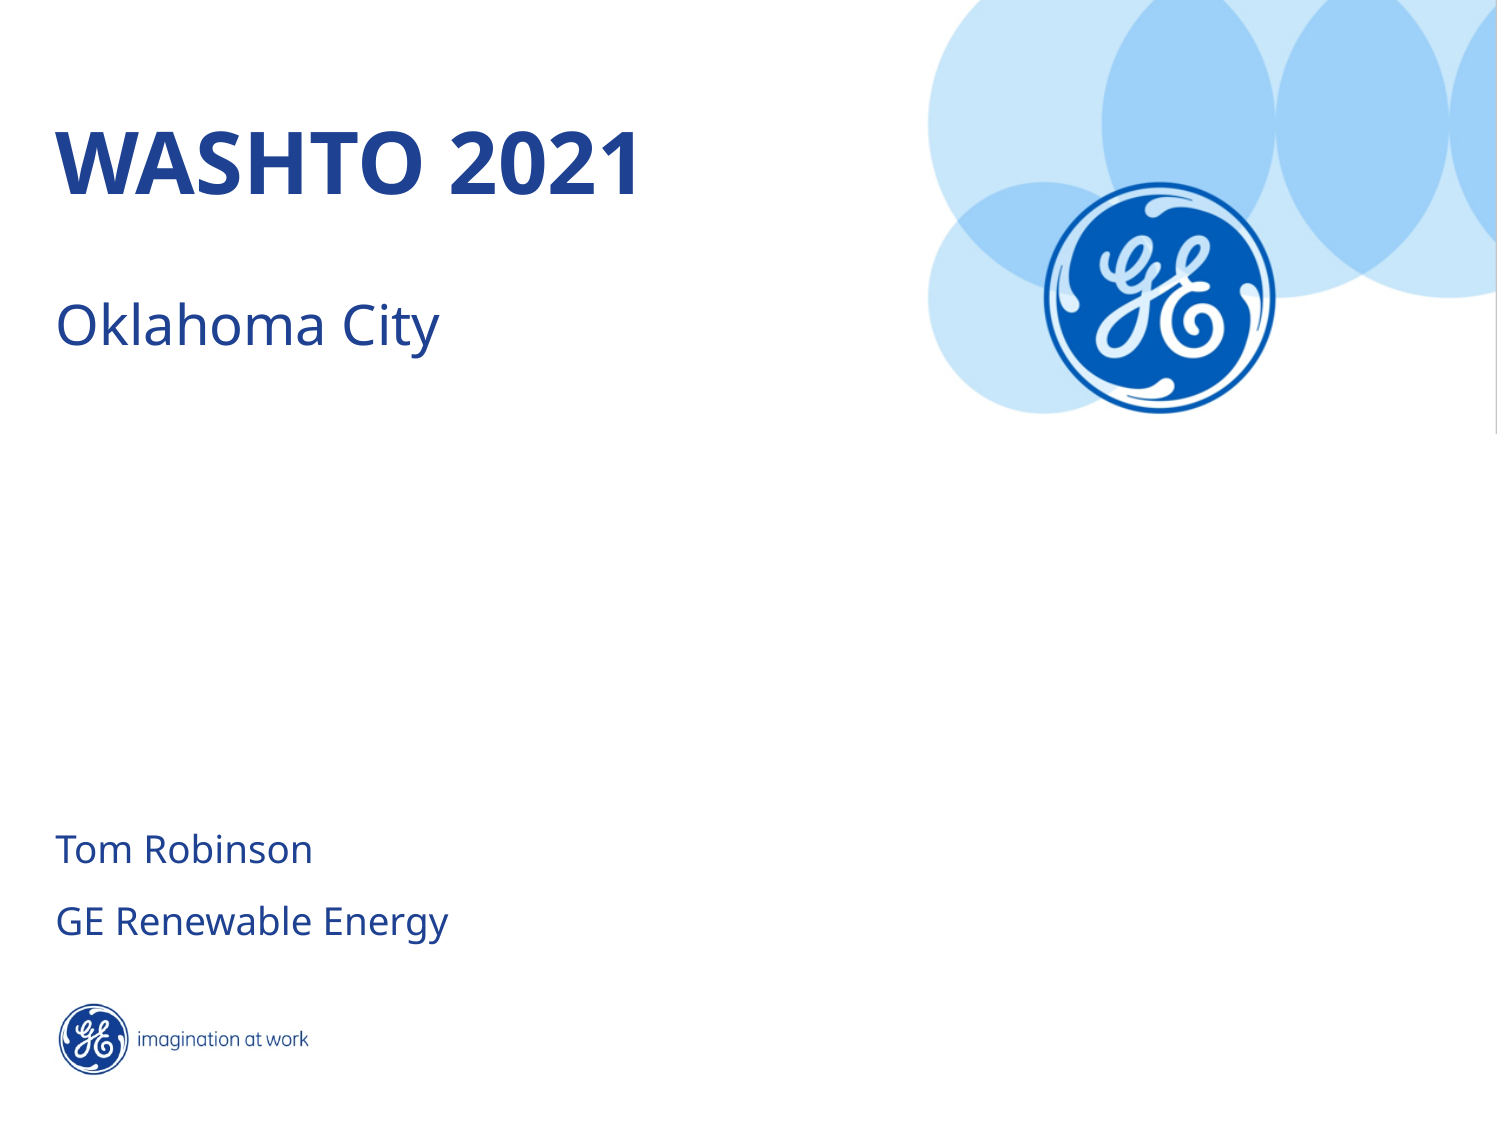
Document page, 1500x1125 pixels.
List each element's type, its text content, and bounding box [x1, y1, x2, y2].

picture [899, 0, 1497, 435]
list WASHTO 2021 Oklahoma City Tom Robinson GE Renewable Energy [55, 43, 1497, 949]
picture [52, 997, 315, 1081]
